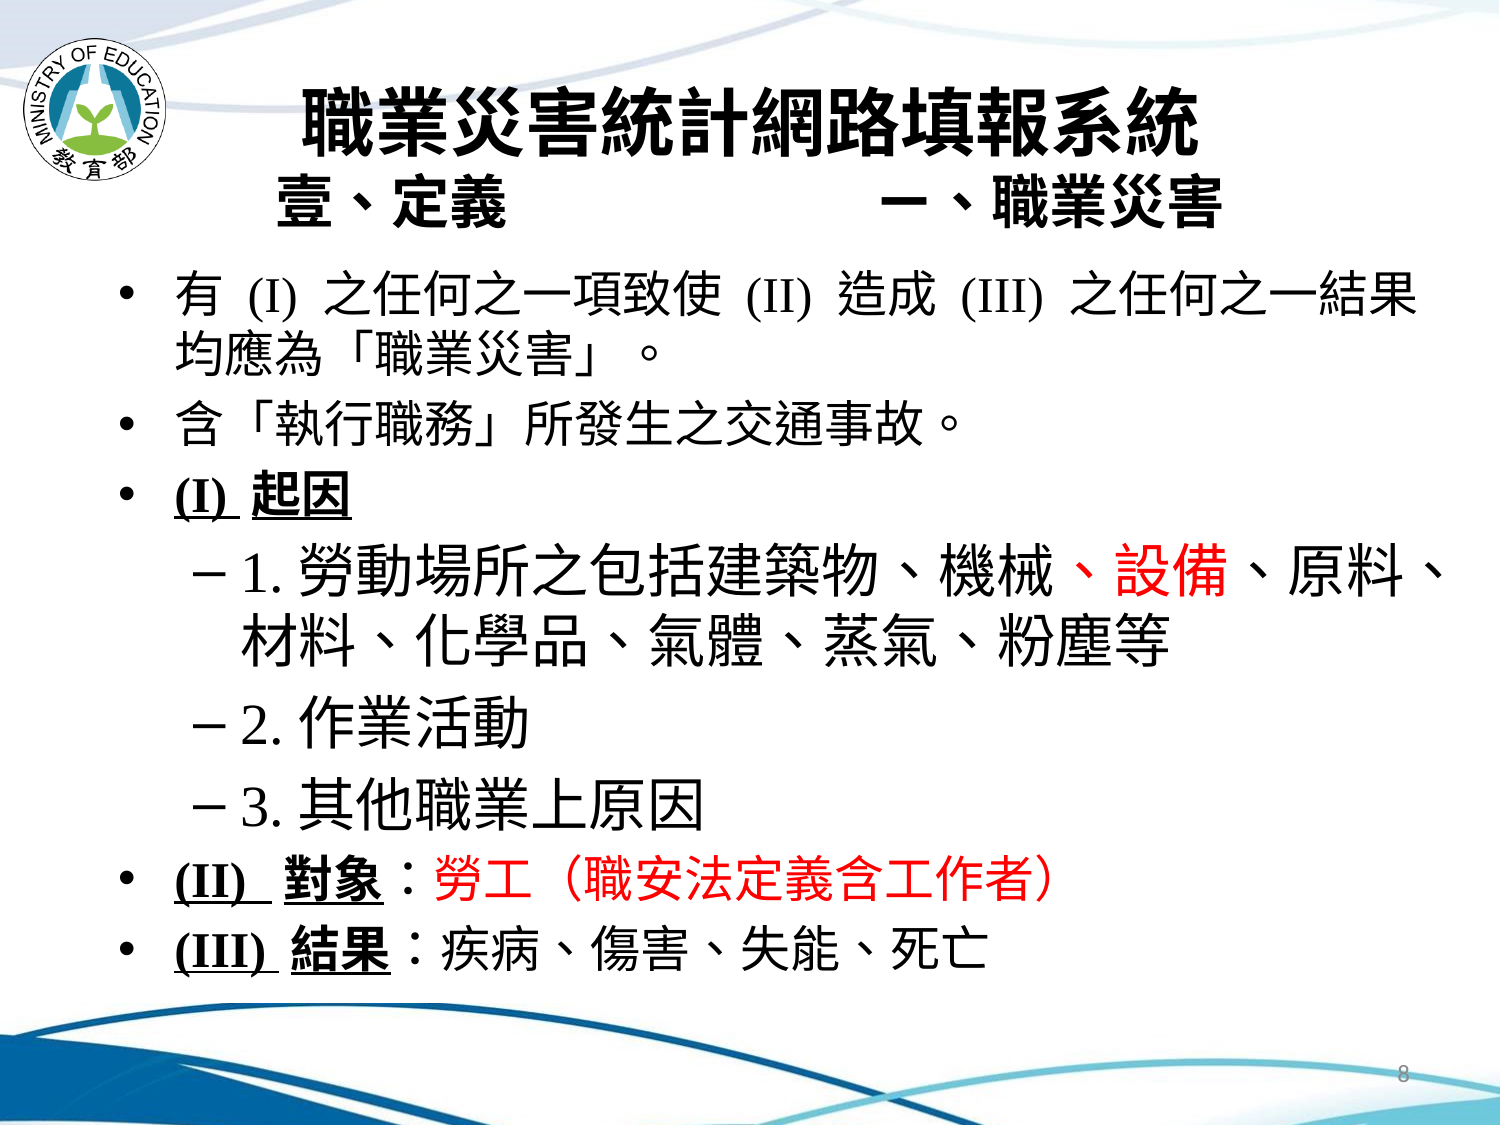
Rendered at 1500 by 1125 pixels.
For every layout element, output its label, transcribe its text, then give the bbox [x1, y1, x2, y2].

picture [0, 1003, 1500, 1125]
slide_number 8 [1074, 1042, 1425, 1103]
list 有 (I) 之任何之一項致使 (II) 造成 (III) 之任何之一結果均應為「職業災害」。 含「執行職務」所發生之交通事故。 (I) 起因 1.勞動場所之包括建築物、機械、設備、原料、材料、化學品、氣體、蒸氣、粉塵等 2.作業活動 3.其他職業上原因 (II) 對象：勞工（職安法定義含工作者） (III) 結果：疾病、傷害、失能、死亡 [103, 255, 1446, 970]
title 職業災害統計網路填報系統 壹、定義 ㄧ、職業災害 [103, 59, 1397, 251]
picture [0, 0, 1499, 182]
